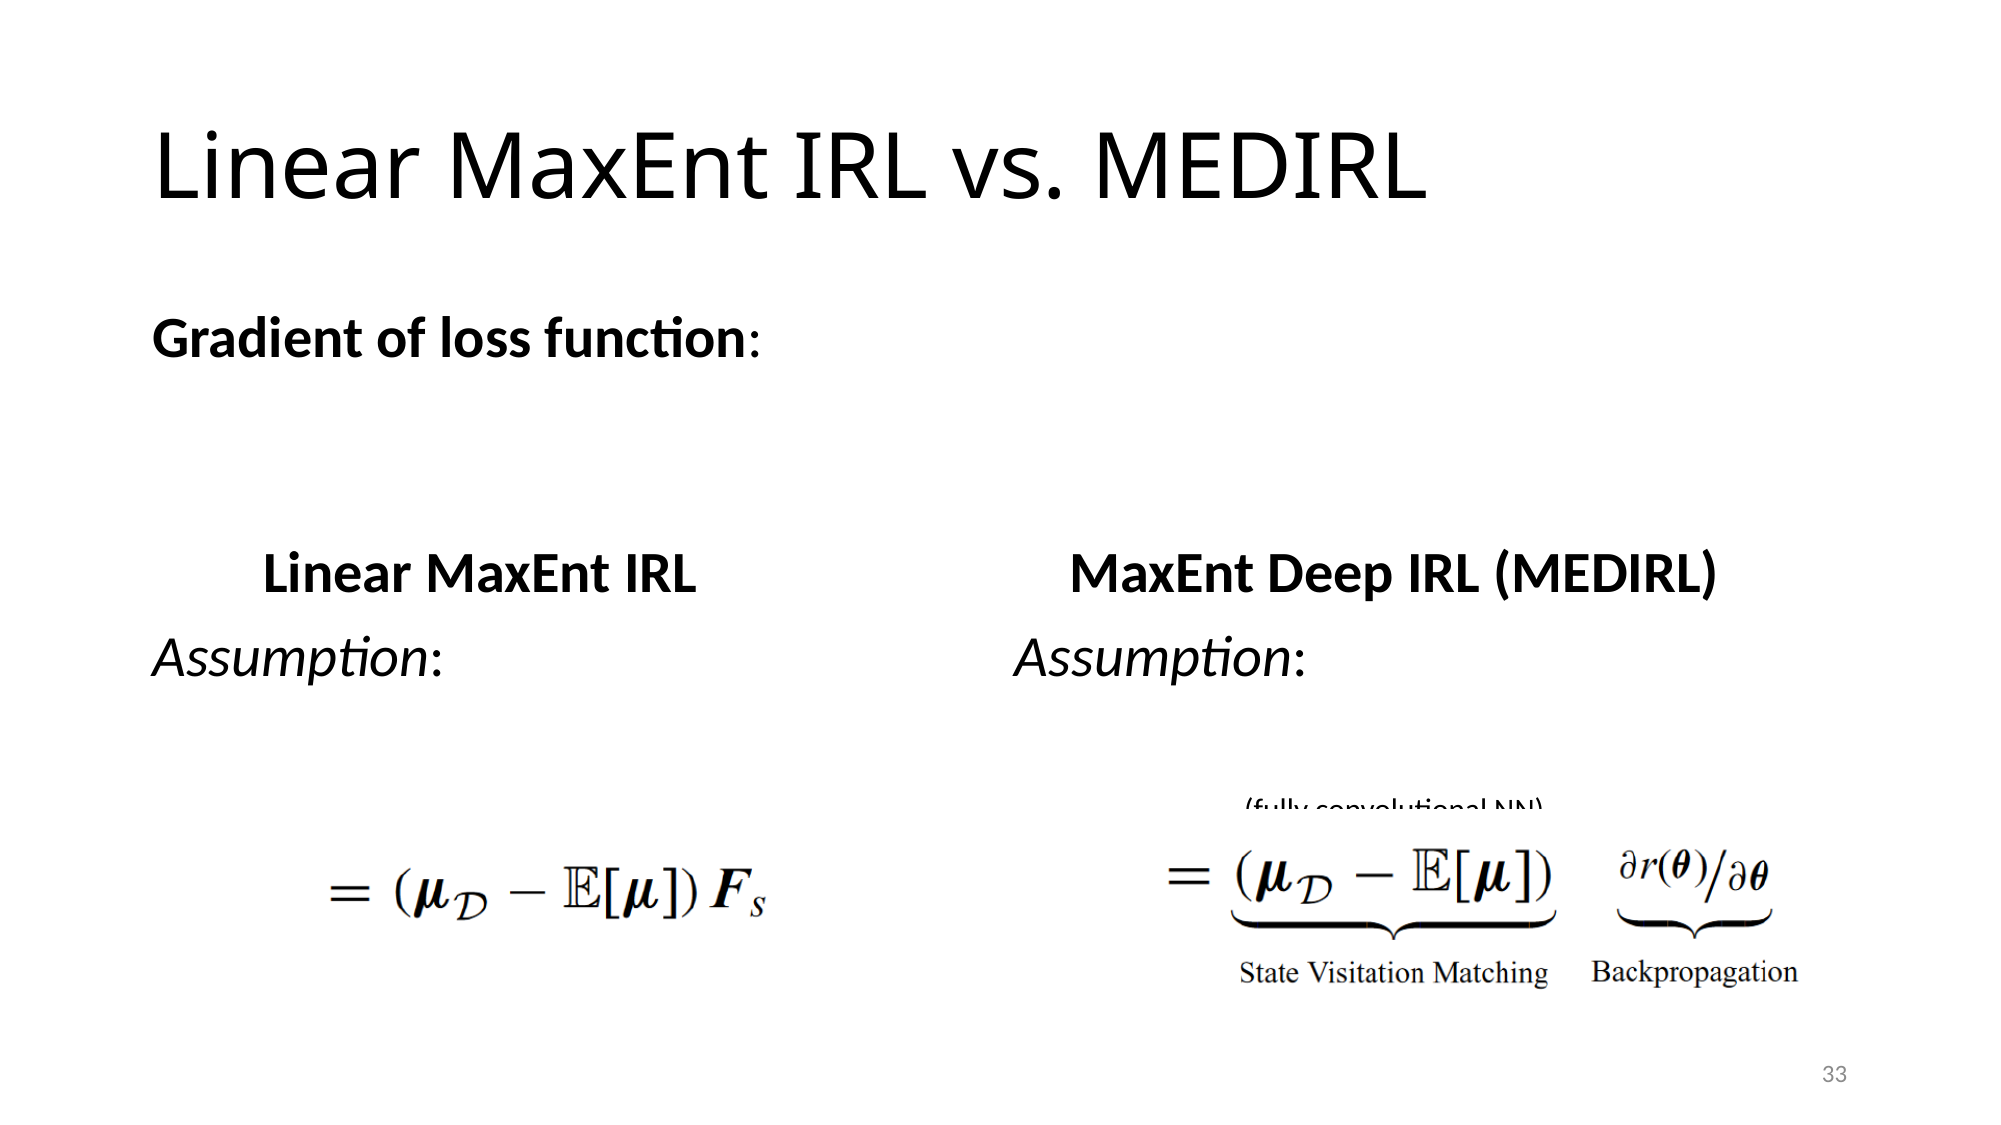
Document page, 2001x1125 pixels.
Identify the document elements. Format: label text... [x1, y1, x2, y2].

slide_number 33 [1412, 1042, 1863, 1103]
title Linear MaxEnt IRL vs. MEDIRL [137, 59, 1863, 278]
picture [1154, 809, 1808, 999]
picture [308, 841, 782, 943]
